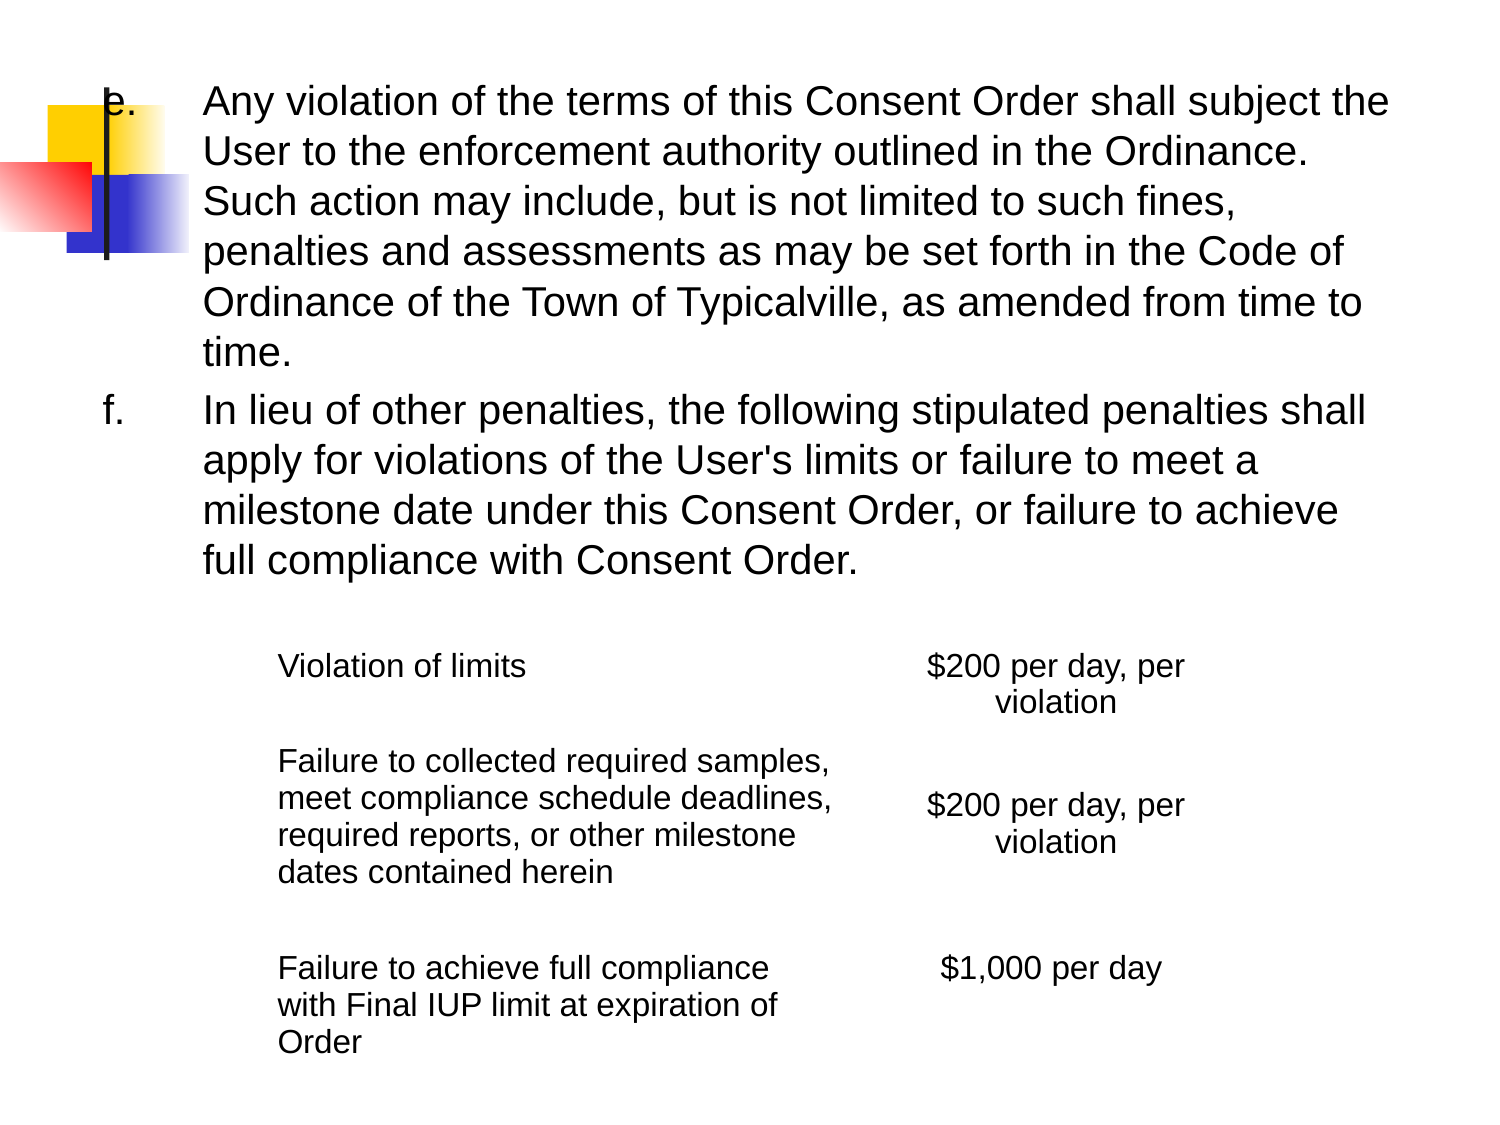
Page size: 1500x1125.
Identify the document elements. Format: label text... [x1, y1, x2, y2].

table_cell $200 per day, per violation [850, 735, 1262, 942]
table_header $200 per day, per violation [850, 596, 1262, 735]
table_cell Failure to achieve full compliance with Final IUP limit at expiration of Order [263, 942, 850, 1068]
table_cell $1,000 per day [850, 942, 1262, 1068]
table_header Violation of limits [263, 596, 850, 735]
list e. Any violation of the terms of this Consent Order shall subject the User to the enforcement authority outlined in the Ordinance. Such action may include, but is not limited to such fines, penalties and assessments as may be set forth in the Code of Ordinance of the Town of Typicalville, as amended from time to time. f. In lieu of other penalties, the following stipulated penalties shall apply for violations of the User's limits or failure to meet a milestone date under this Consent Order, or failure to achieve full compliance with Consent Order. [87, 66, 1413, 513]
table_cell Failure to collected required samples, meet compliance schedule deadlines, required reports, or other milestone dates contained herein [263, 735, 850, 942]
